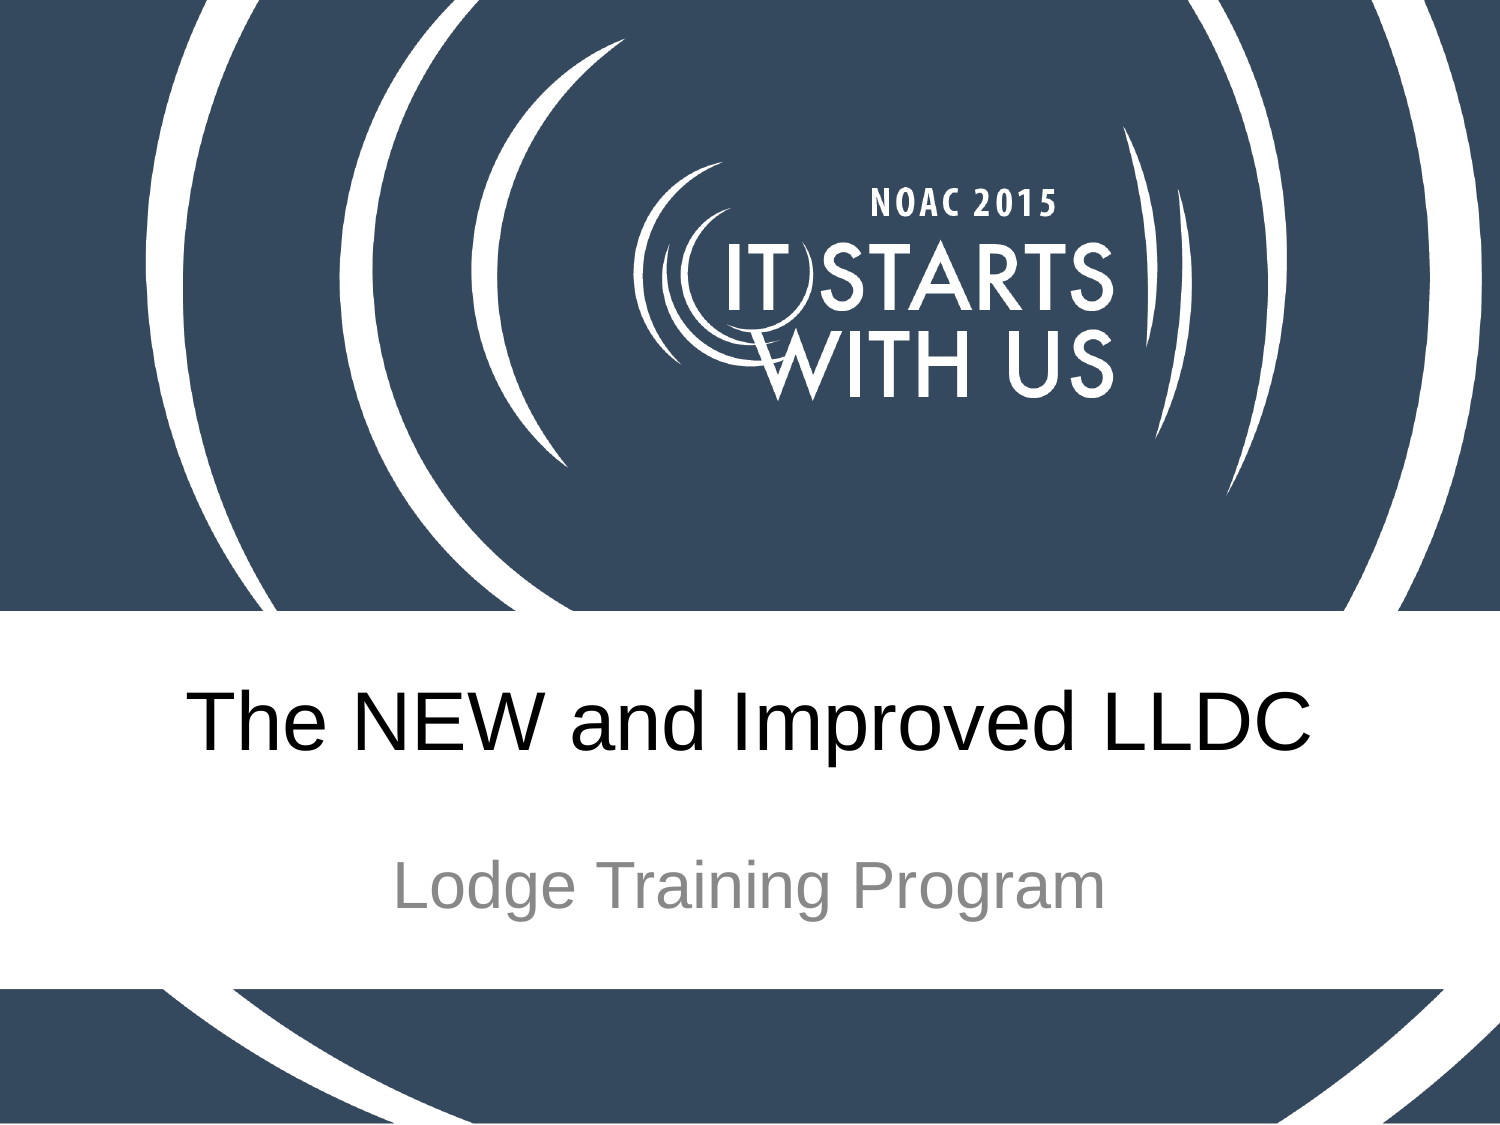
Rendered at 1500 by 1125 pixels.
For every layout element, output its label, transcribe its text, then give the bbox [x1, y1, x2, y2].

subtitle Lodge Training Program [112, 834, 1388, 943]
picture [0, 0, 1500, 1125]
title The NEW and Improved LLDC [112, 654, 1388, 781]
